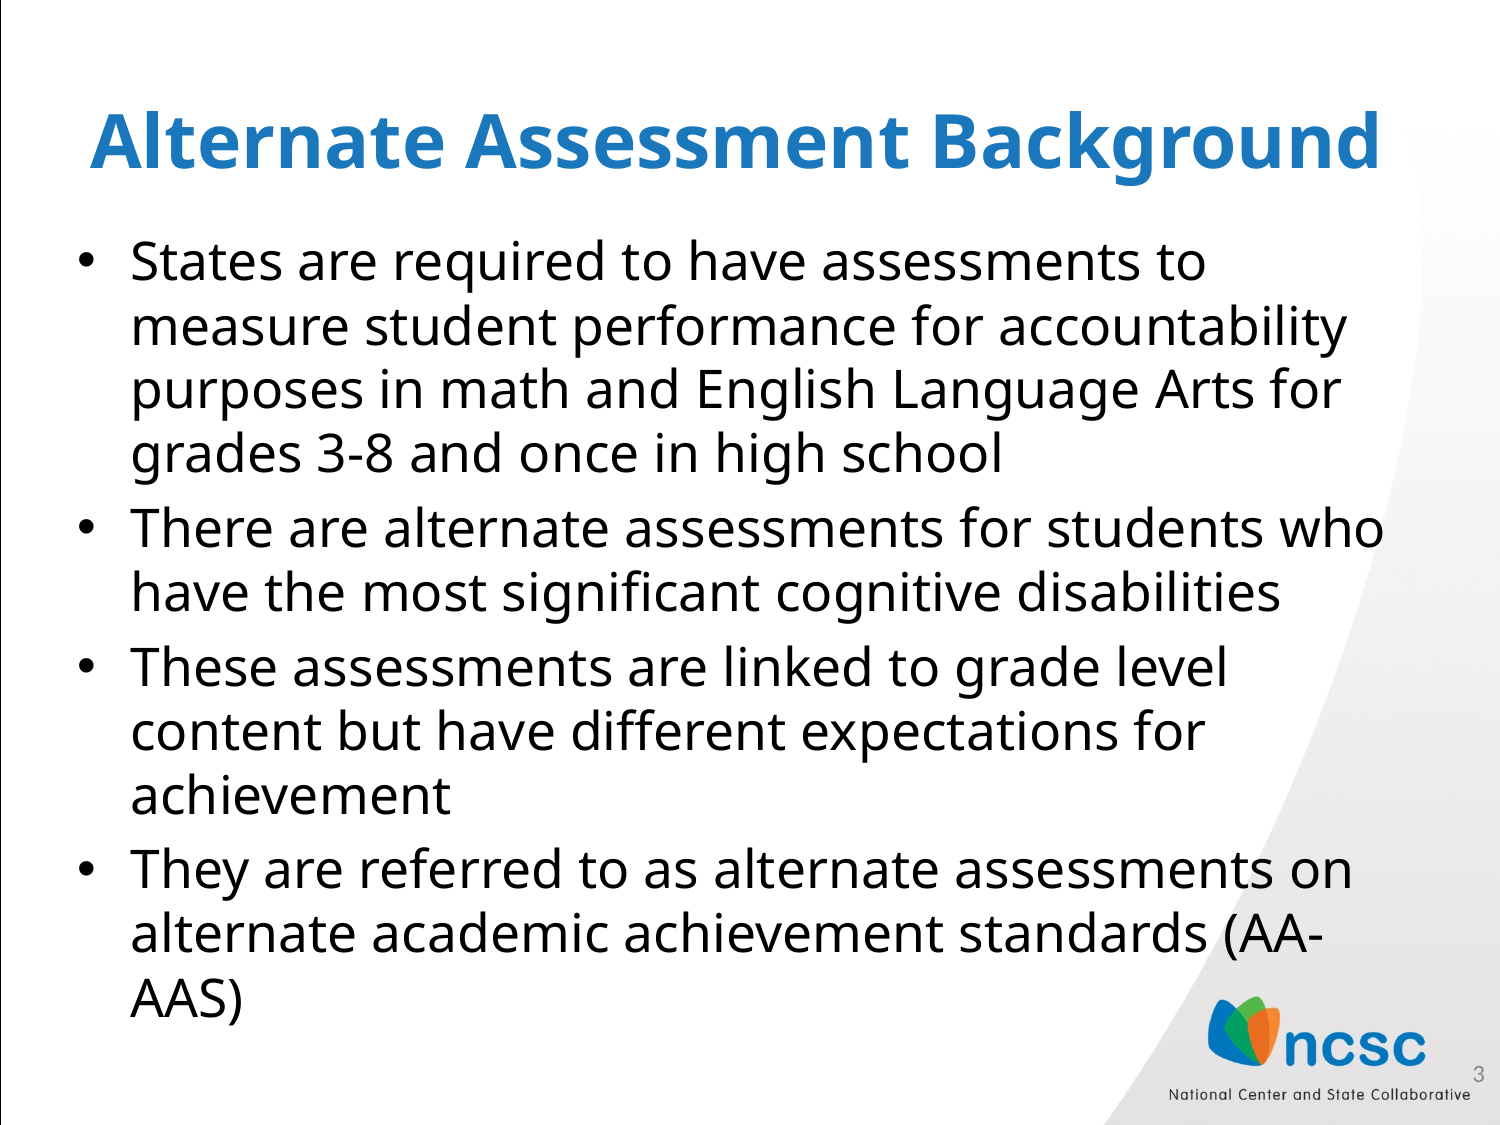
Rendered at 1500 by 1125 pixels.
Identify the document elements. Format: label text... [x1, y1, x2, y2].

picture [0, 0, 1500, 1125]
list States are required to have assessments to measure student performance for accountability purposes in math and English Language Arts for grades 3-8 and once in high school There are alternate assessments for students who have the most significant cognitive disabilities These assessments are linked to grade level content but have different expectations for achievement They are referred to as alternate assessments on alternate academic achievement standards (AA-AAS) [62, 219, 1413, 1101]
title Alternate Assessment Background [74, 44, 1426, 233]
slide_number 3 [1149, 1042, 1500, 1103]
